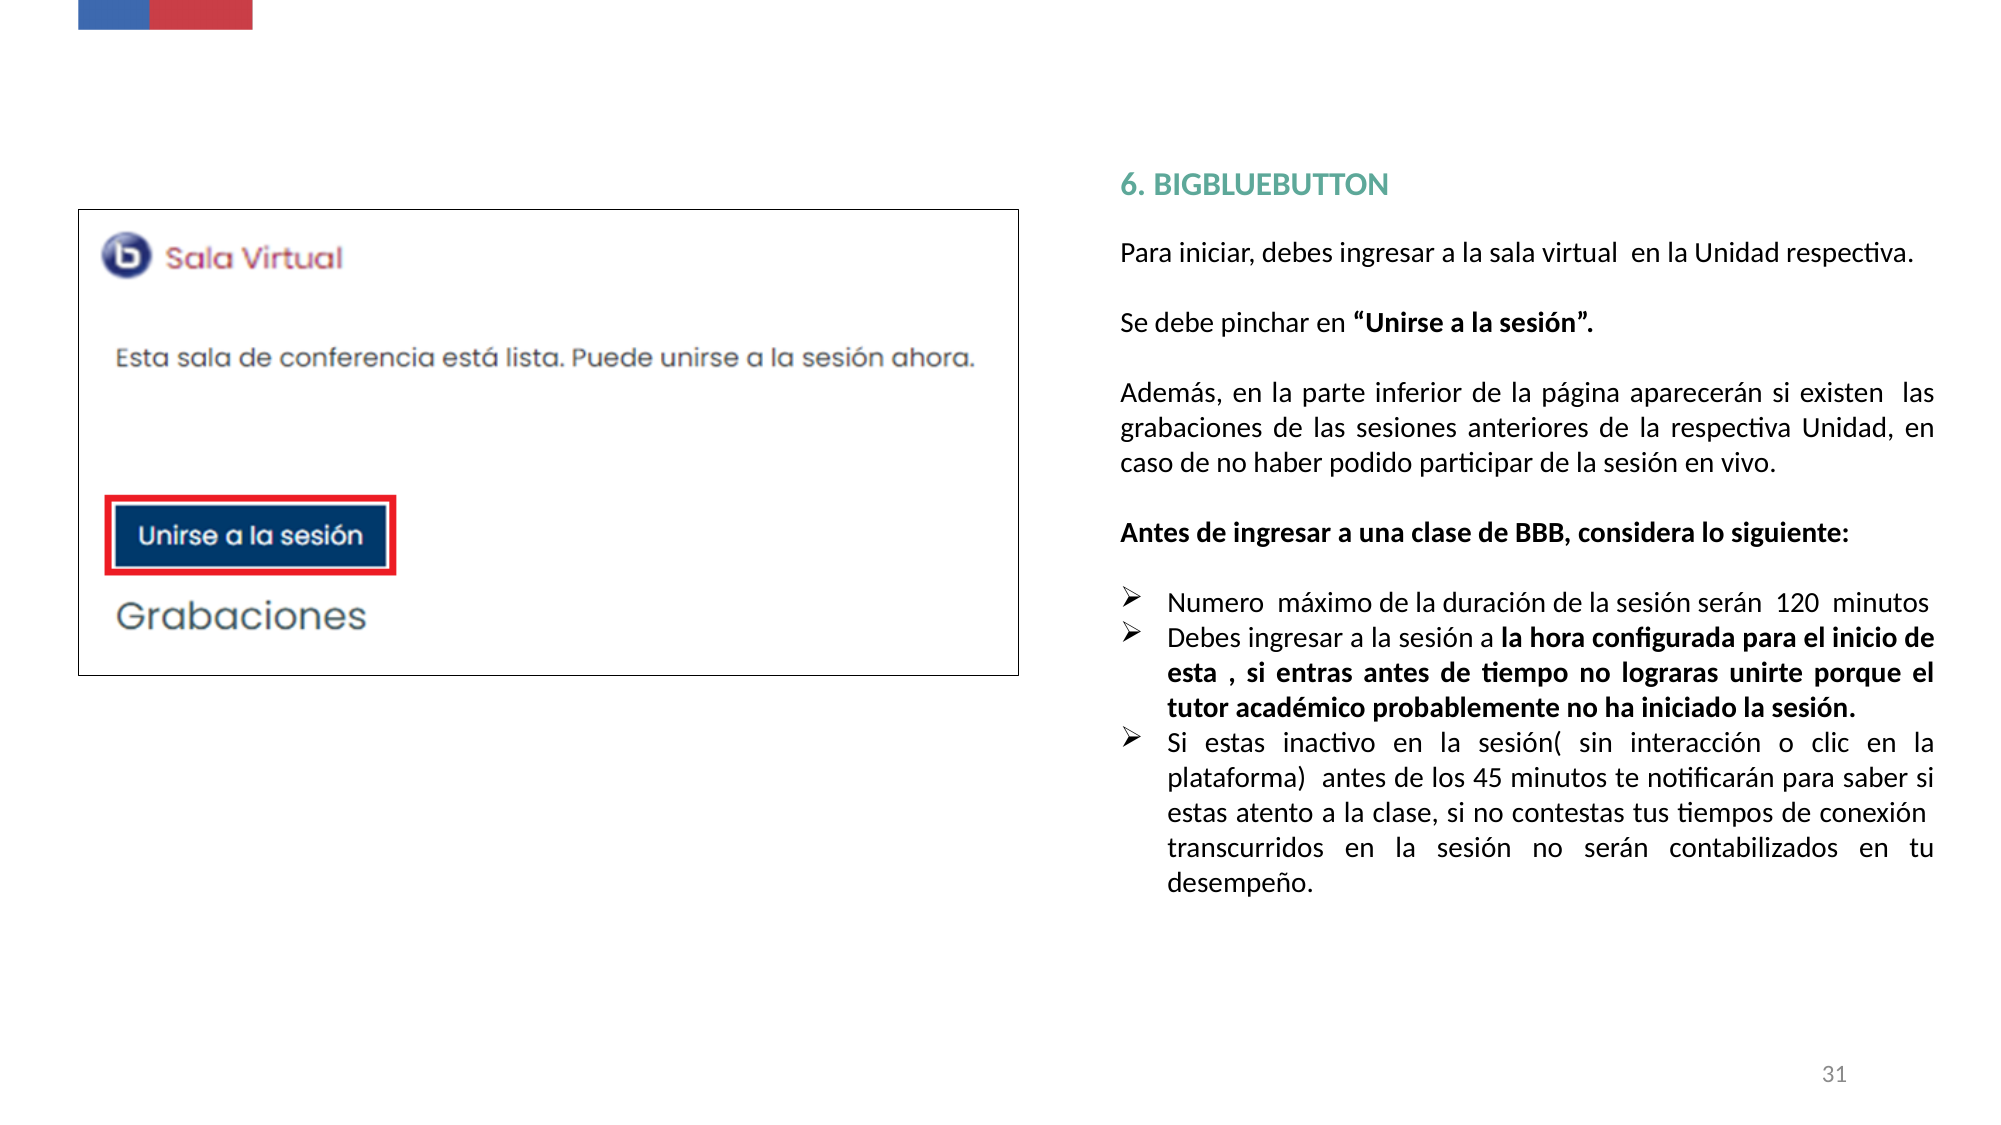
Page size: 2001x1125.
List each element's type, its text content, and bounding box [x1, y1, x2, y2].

picture [78, 209, 1018, 675]
picture [78, 0, 253, 30]
text_box Para iniciar, debes ingresar a la sala virtual en la Unidad respectiva. Se debe pinchar en “Unirse a la sesión”. Además, en la parte inferior de la página aparecerán si existen las grabaciones de las sesiones anteriores de la respectiva Unidad, en caso de no haber podido participar de la sesión en vivo. Antes de ingresar a una clase de BBB, considera lo siguiente: Numero máximo de la duración de la sesión serán 120 minutos Debes ingresar a la sesión a la hora configurada para el inicio de esta , si entras antes de tiempo no lograras unirte porque el tutor académico probablemente no ha iniciado la sesión. Si estas inactivo en la sesión( sin interacción o clic en la plataforma) antes de los 45 minutos te notificarán para saber si estas atento a la clase, si no contestas tus tiempos de conexión transcurridos en la sesión no serán contabilizados en tu desempeño. [1105, 226, 1950, 1046]
slide_number 31 [1412, 1042, 1863, 1103]
text_box 6. BIGBLUEBUTTON [1105, 154, 1696, 209]
